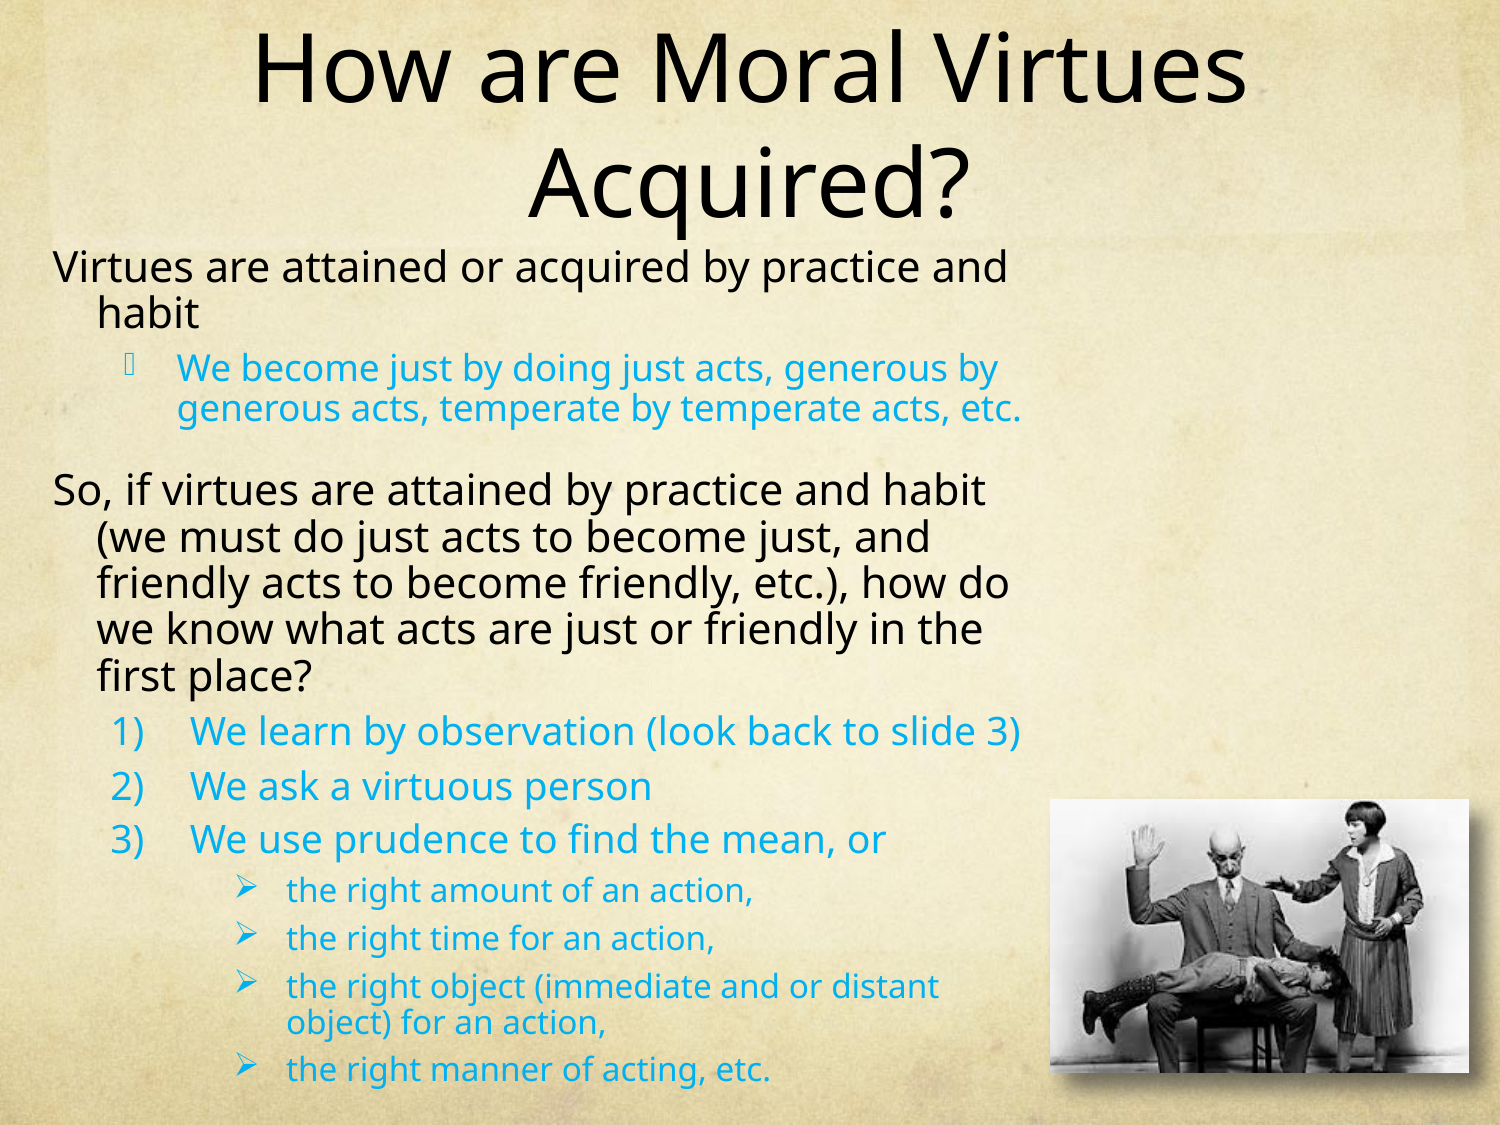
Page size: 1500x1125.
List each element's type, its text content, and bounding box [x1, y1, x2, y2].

picture [0, 0, 1500, 1125]
title How are Moral Virtues Acquired? [150, 50, 1350, 193]
list Virtues are attained or acquired by practice and habit We become just by doing just acts, generous by generous acts, temperate by temperate acts, etc. So, if virtues are attained by practice and habit (we must do just acts to become just, and friendly acts to become friendly, etc.), how do we know what acts are just or friendly in the first place? We learn by observation (look back to slide 3) We ask a virtuous person We use prudence to find the mean, or the right amount of an action, the right time for an action, the right object (immediate and or distant object) for an action, the right manner of acting, etc. [24, 237, 1063, 1100]
